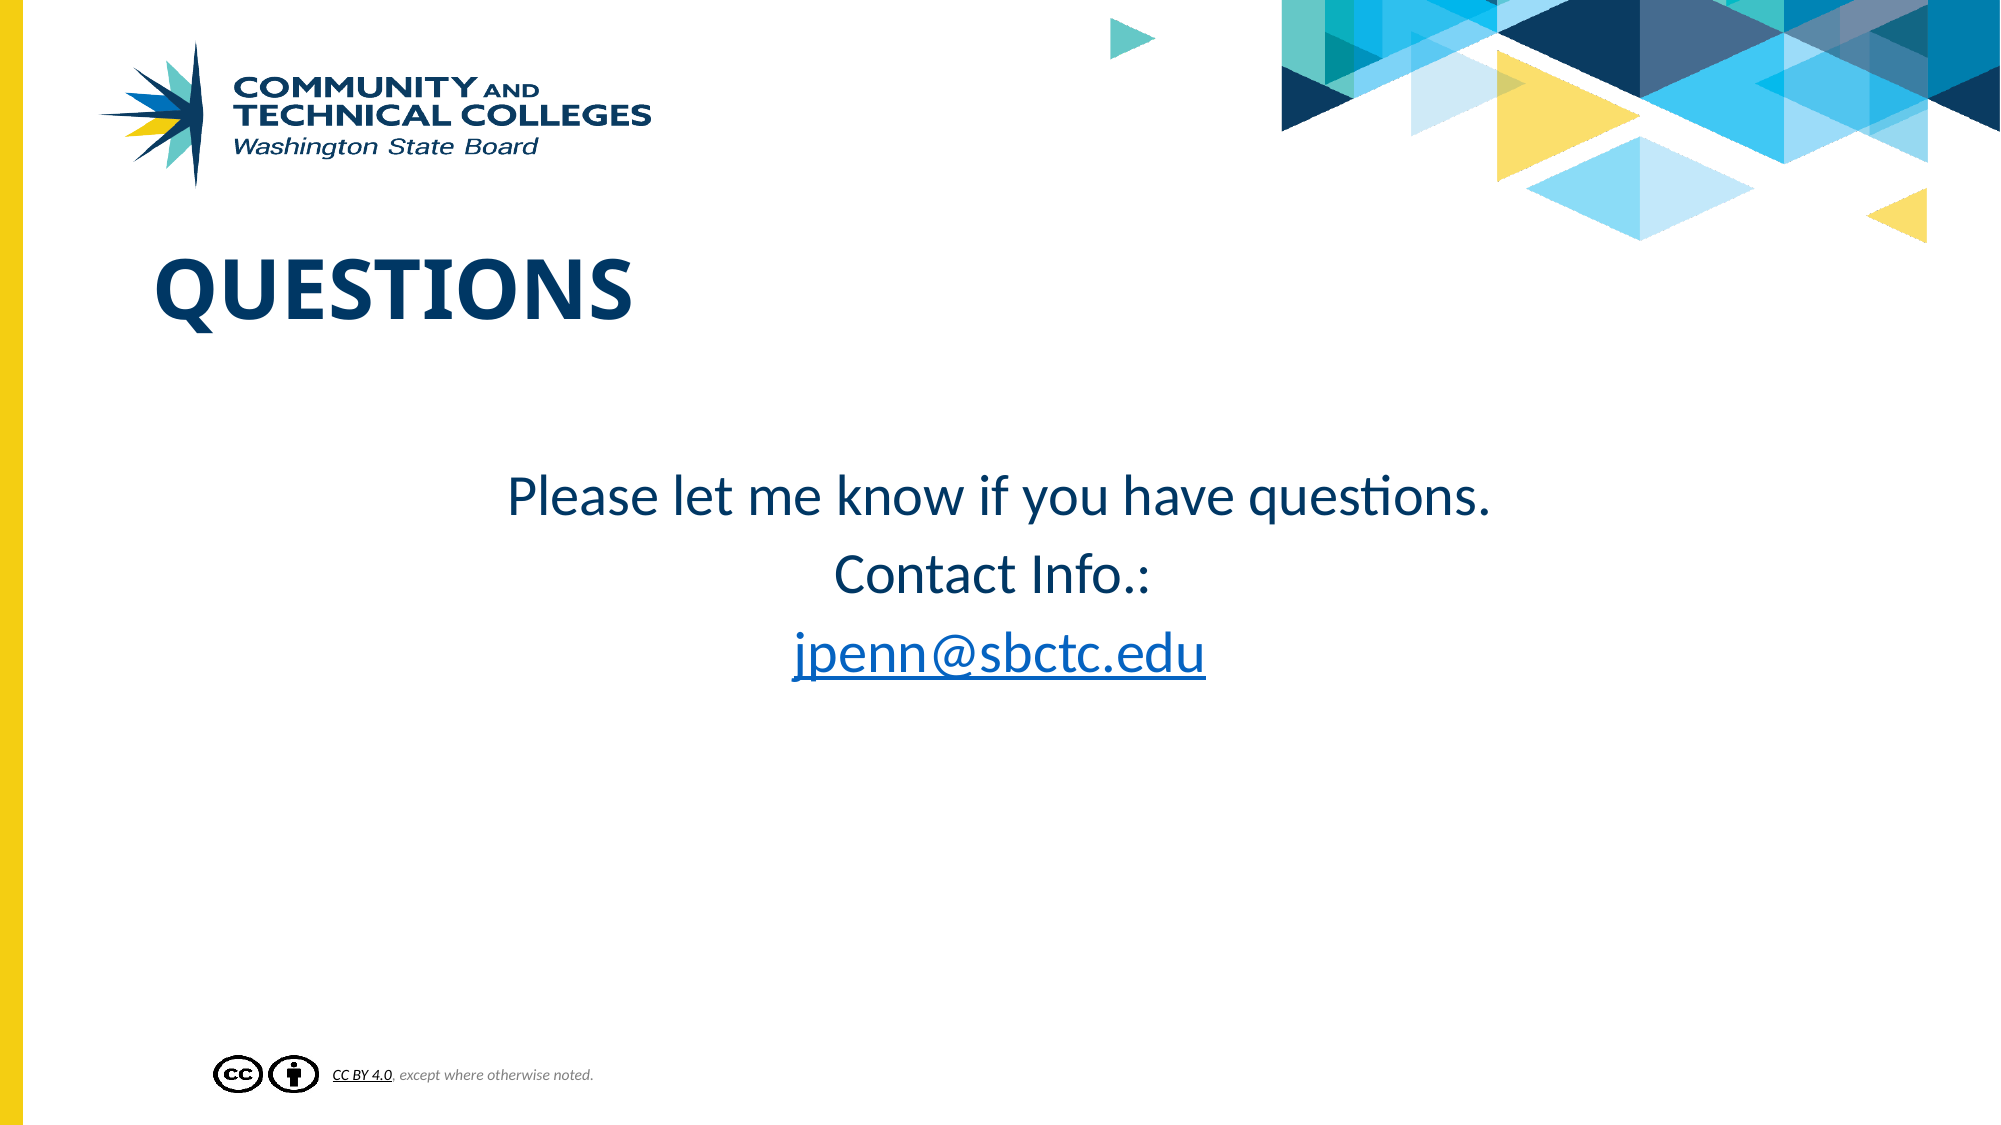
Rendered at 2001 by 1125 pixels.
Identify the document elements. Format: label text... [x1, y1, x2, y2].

picture [1110, 0, 2000, 243]
picture [268, 1055, 319, 1093]
picture [23, 25, 742, 228]
list Please let me know if you have questions. Contact Info.: jpenn@sbctc.edu [137, 371, 1863, 935]
picture [213, 1055, 263, 1093]
title Questions [137, 242, 1863, 343]
